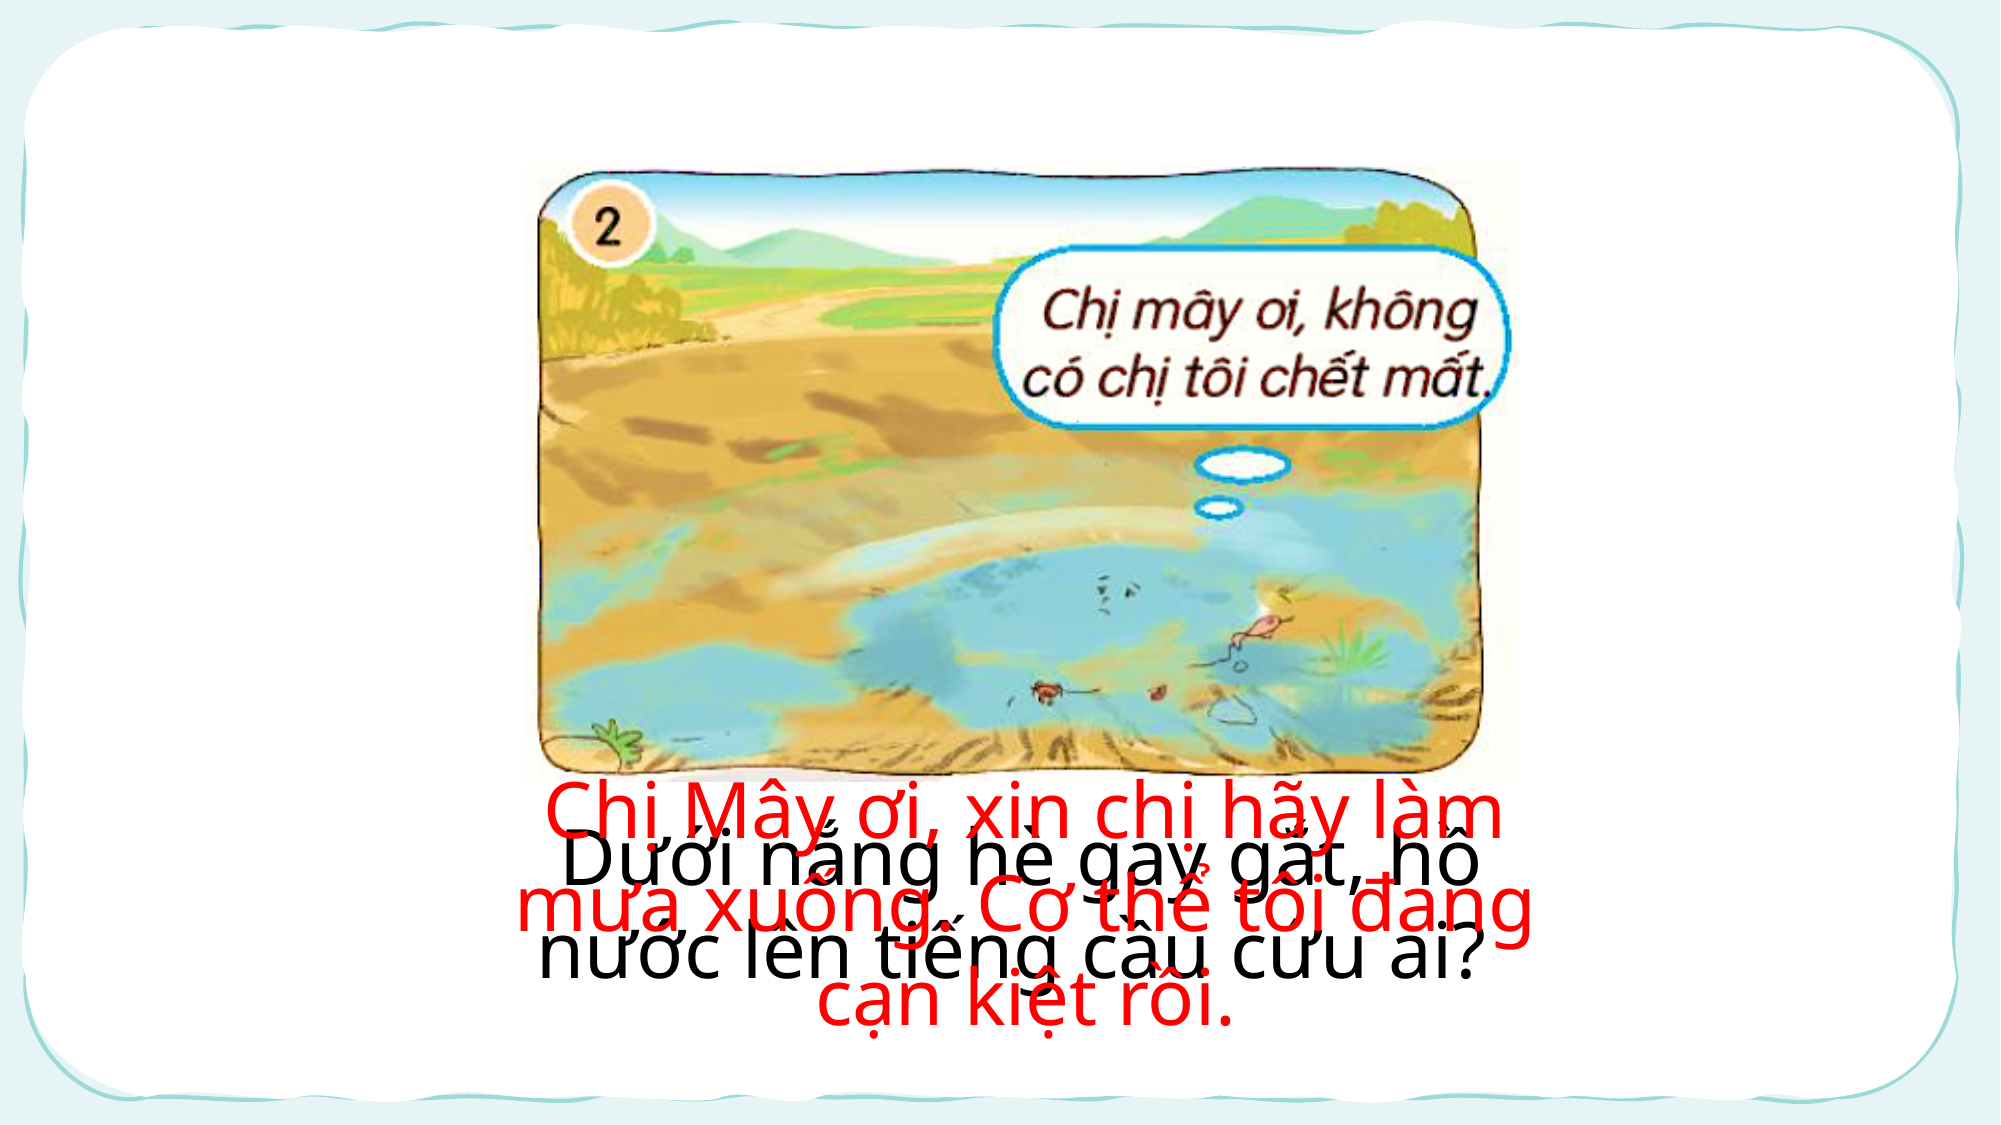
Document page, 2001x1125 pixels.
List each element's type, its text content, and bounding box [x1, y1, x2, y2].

text_box Chị Mây ơi, xin chị hãy làm mưa xuống. Cơ thể tôi đang cạn kiệt rồi. [437, 840, 1615, 961]
picture [523, 166, 1520, 782]
